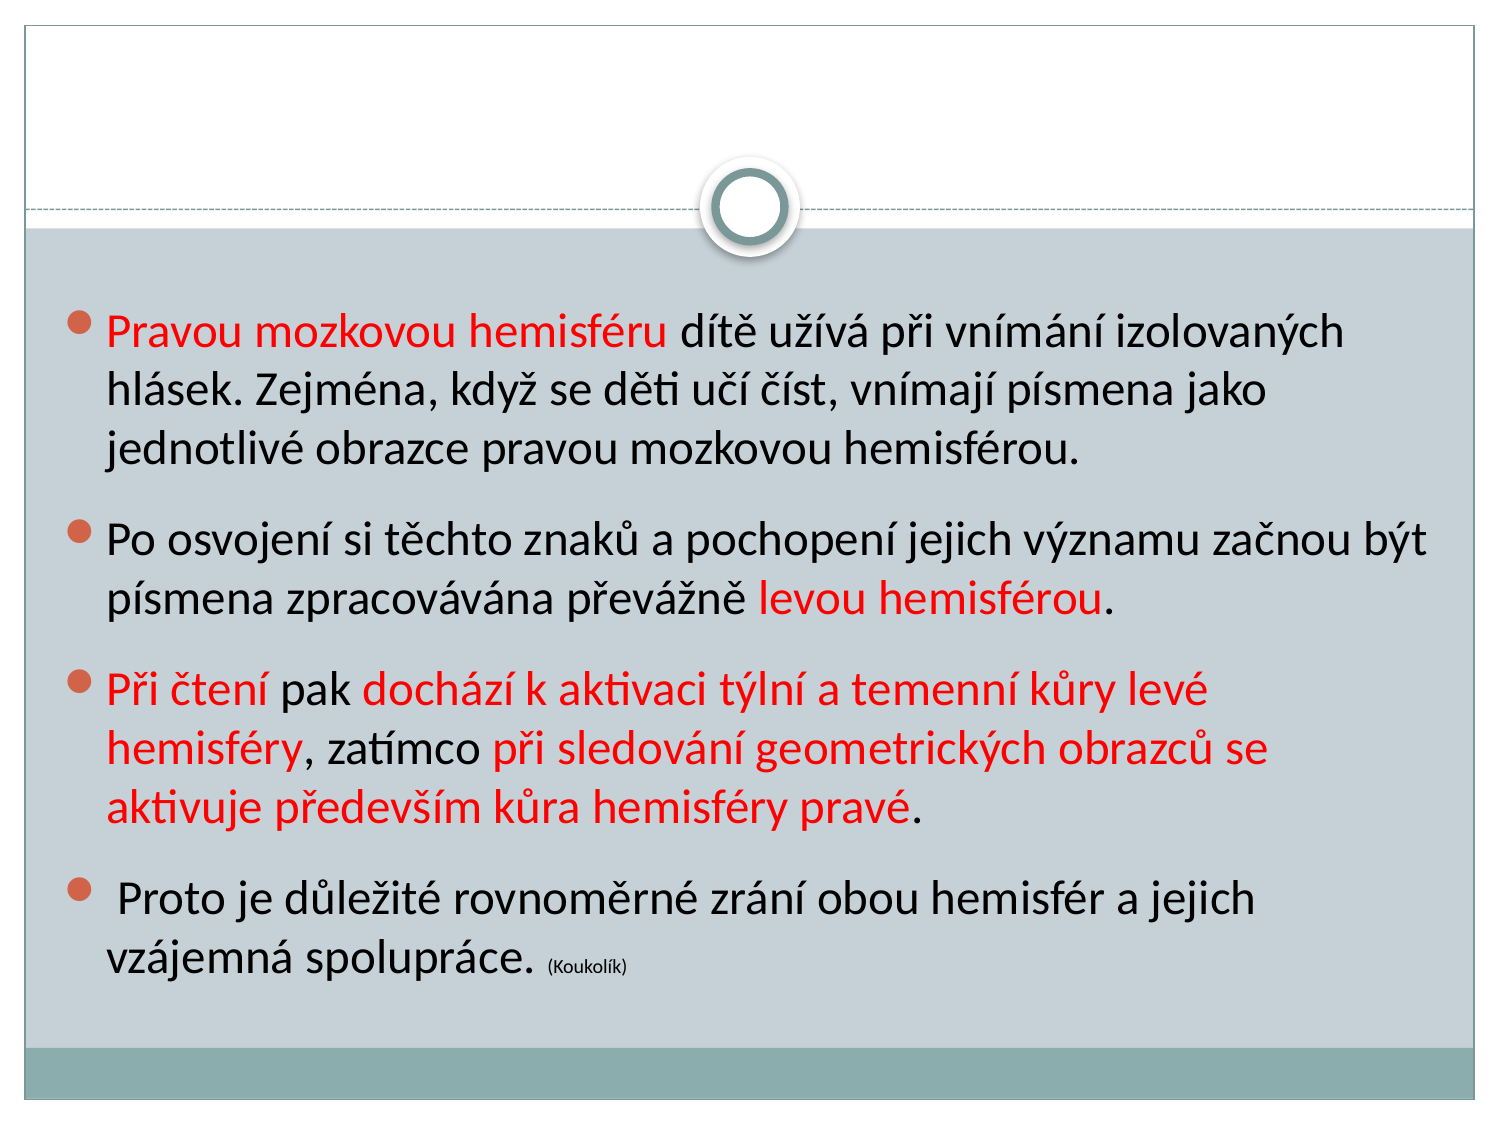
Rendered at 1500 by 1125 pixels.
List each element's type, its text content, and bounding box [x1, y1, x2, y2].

list Pravou mozkovou hemisféru dítě užívá při vnímání izolovaných hlásek. Zejména, když se děti učí číst, vnímají písmena jako jednotlivé obrazce pravou mozkovou hemisférou. Po osvojení si těchto znaků a pochopení jejich významu začnou být písmena zpracovávána převážně levou hemisférou. Při čtení pak dochází k aktivaci týlní a temenní kůry levé hemisféry, zatímco při sledování geometrických obrazců se aktivuje především kůra hemisféry pravé. Proto je důležité rovnoměrné zrání obou hemisfér a jejich vzájemná spolupráce. (Koukolík) [49, 290, 1445, 1001]
